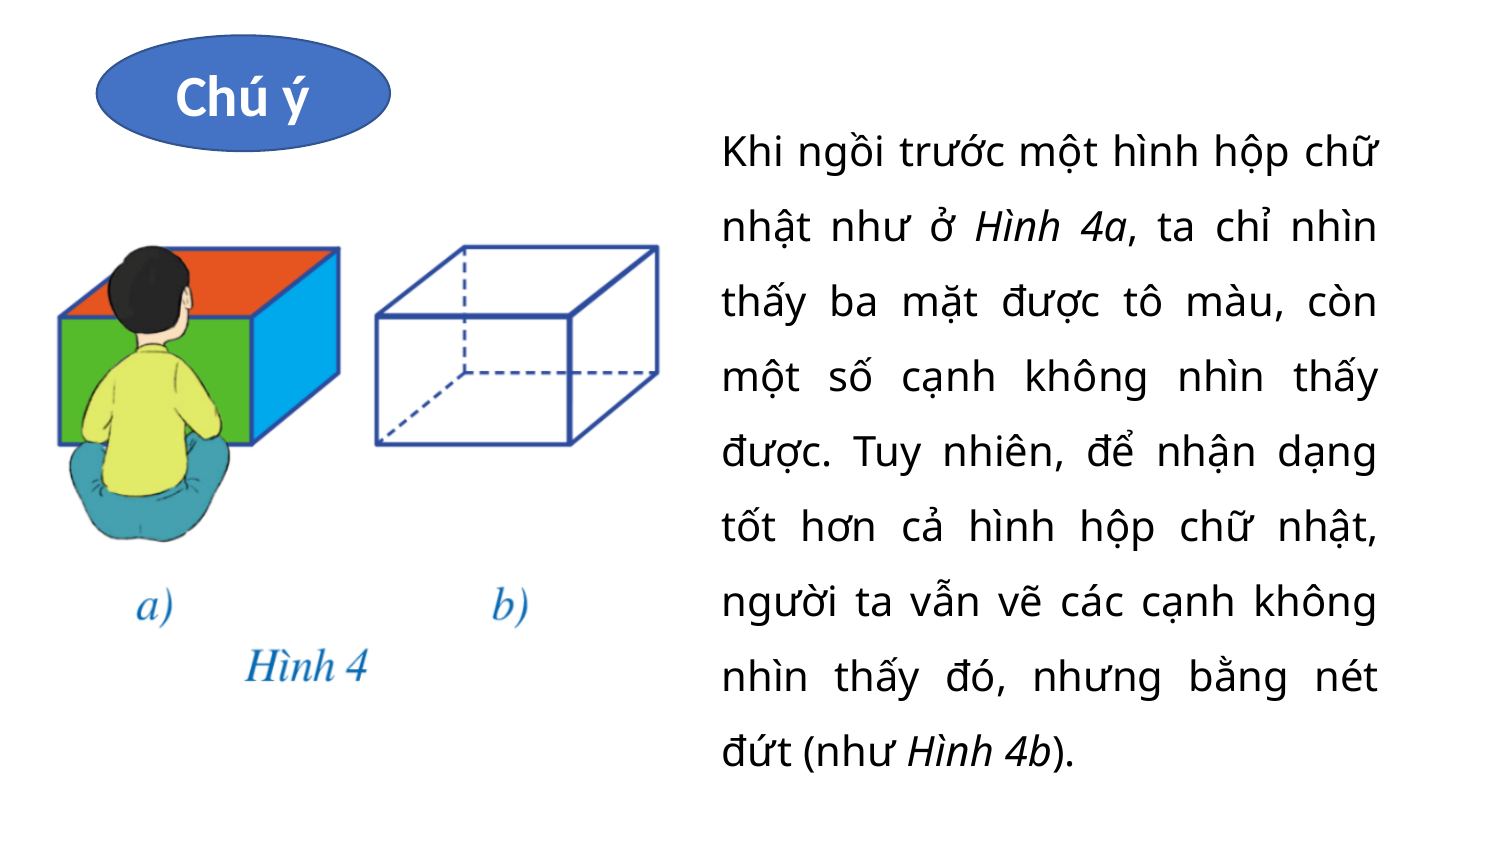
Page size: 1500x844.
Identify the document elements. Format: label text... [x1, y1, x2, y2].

text_box Chú ý [95, 34, 392, 153]
text_box Khi ngồi trước một hình hộp chữ nhật như ở Hình 4a, ta chỉ nhìn thấy ba mặt được tô màu, còn một số cạnh không nhìn thấy được. Tuy nhiên, để nhận dạng tốt hơn cả hình hộp chữ nhật, người ta vẫn vẽ các cạnh không nhìn thấy đó, nhưng bằng nét đứt (như Hình 4b). [706, 91, 1394, 782]
picture [26, 209, 674, 705]
